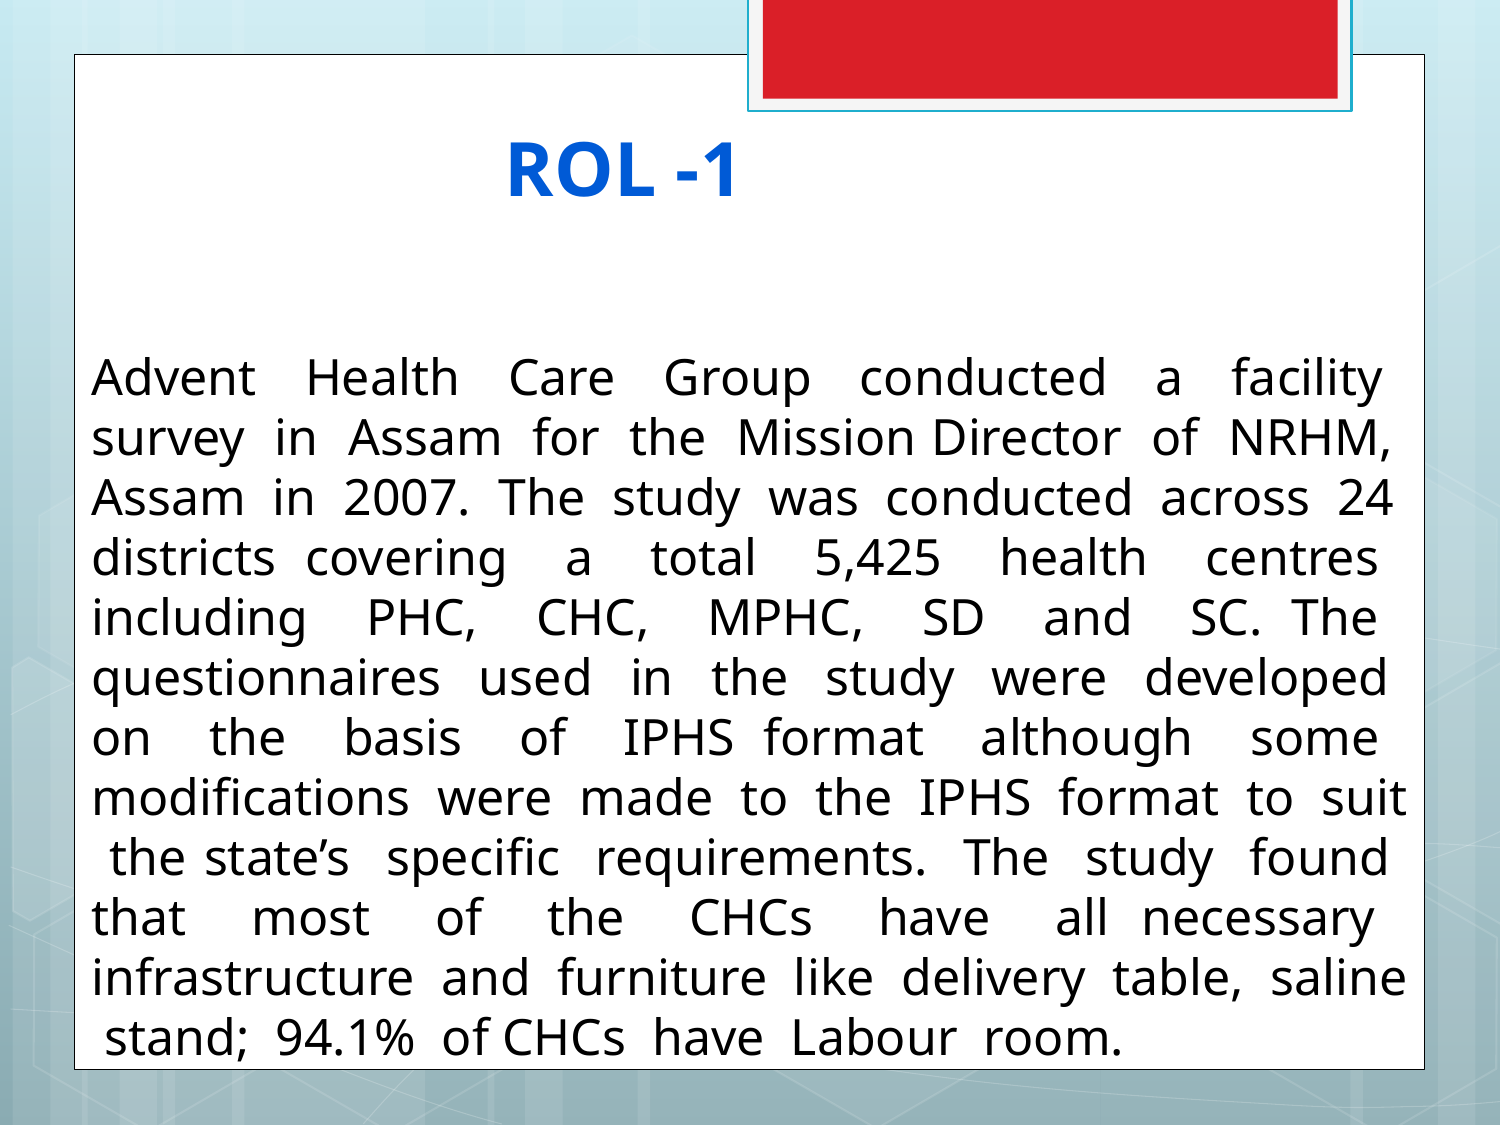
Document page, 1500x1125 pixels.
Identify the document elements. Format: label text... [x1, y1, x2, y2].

text_box Advent Health Care Group conducted a facility survey in Assam for the Mission Director of NRHM, Assam in 2007. The study was conducted across 24 districts covering a total 5,425 health centres including PHC, CHC, MPHC, SD and SC. The questionnaires used in the study were developed on the basis of IPHS format although some modifications were made to the IPHS format to suit the state’s specific requirements. The study found that most of the CHCs have all necessary infrastructure and furniture like delivery table, saline stand; 94.1% of CHCs have Labour room. [76, 338, 1424, 1073]
text_box ROL -1 [100, 113, 1187, 219]
